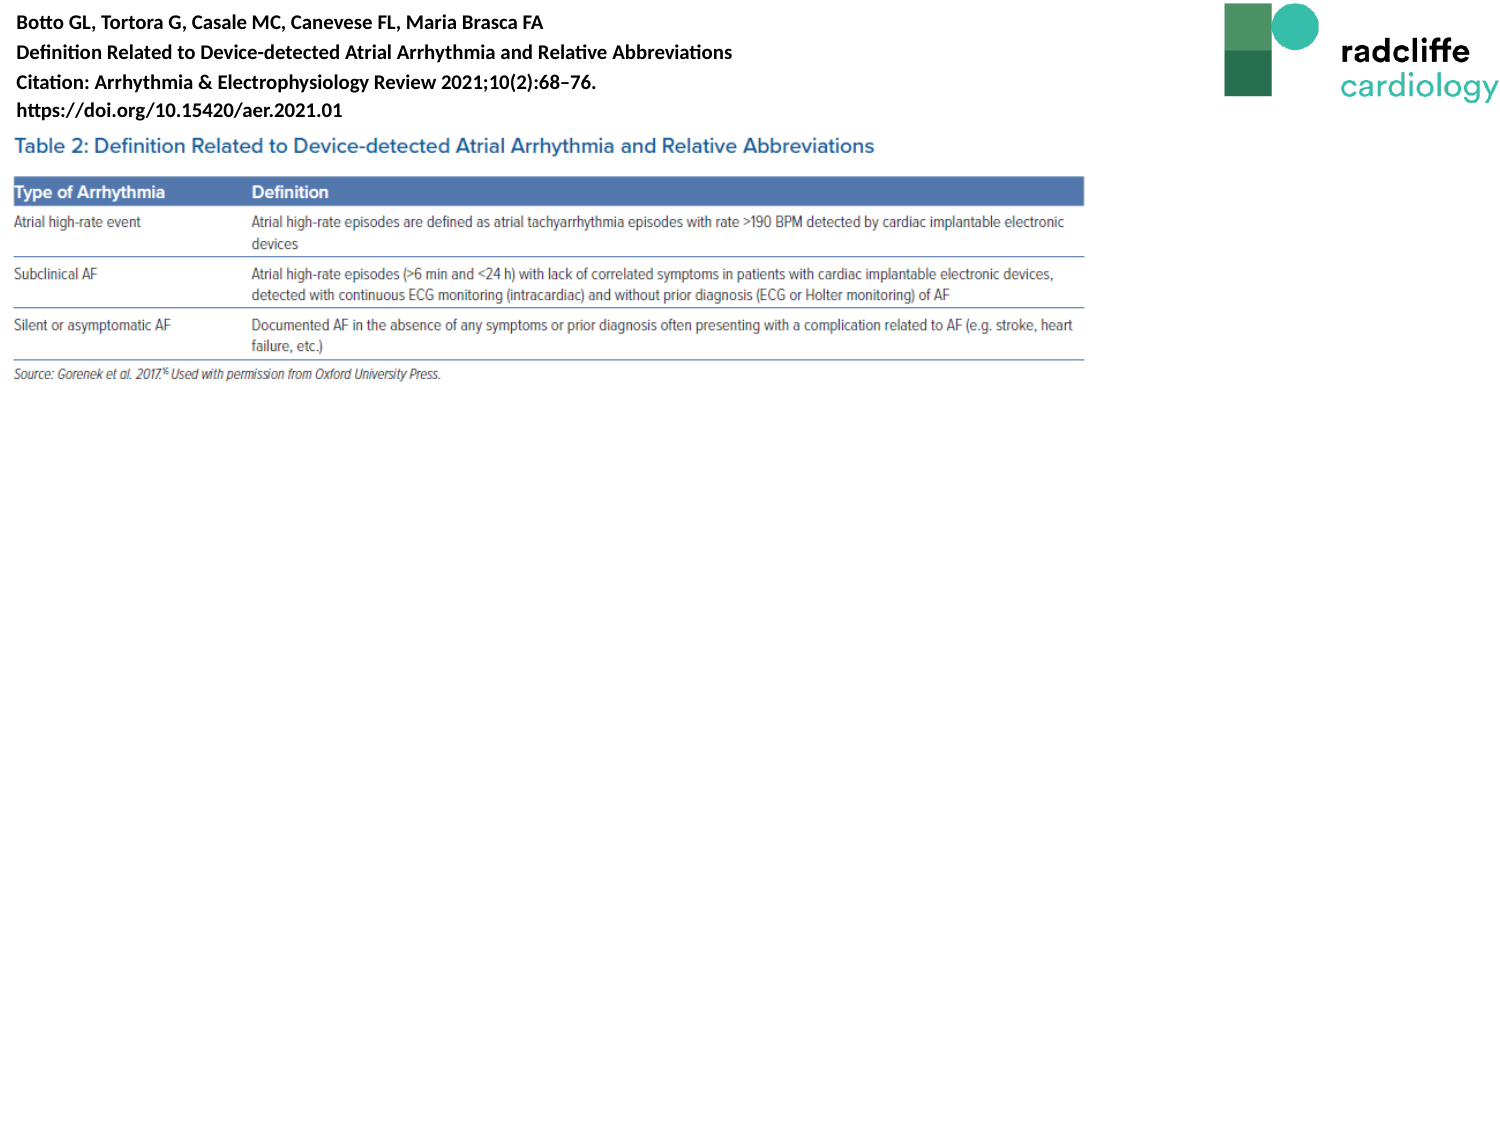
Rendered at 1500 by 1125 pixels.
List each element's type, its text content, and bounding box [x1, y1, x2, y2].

text_box Definition Related to Device-detected Atrial Arrhythmia and Relative Abbreviations [1, 31, 1224, 60]
picture [1, 124, 1096, 393]
text_box Botto GL, Tortora G, Casale MC, Canevese FL, Maria Brasca FA [1, 1, 939, 31]
picture [1224, 1, 1499, 104]
text_box Citation: Arrhythmia & Electrophysiology Review 2021;10(2):68–76. [1, 60, 1224, 89]
text_box https://doi.org/10.15420/aer.2021.01 [1, 89, 1500, 129]
